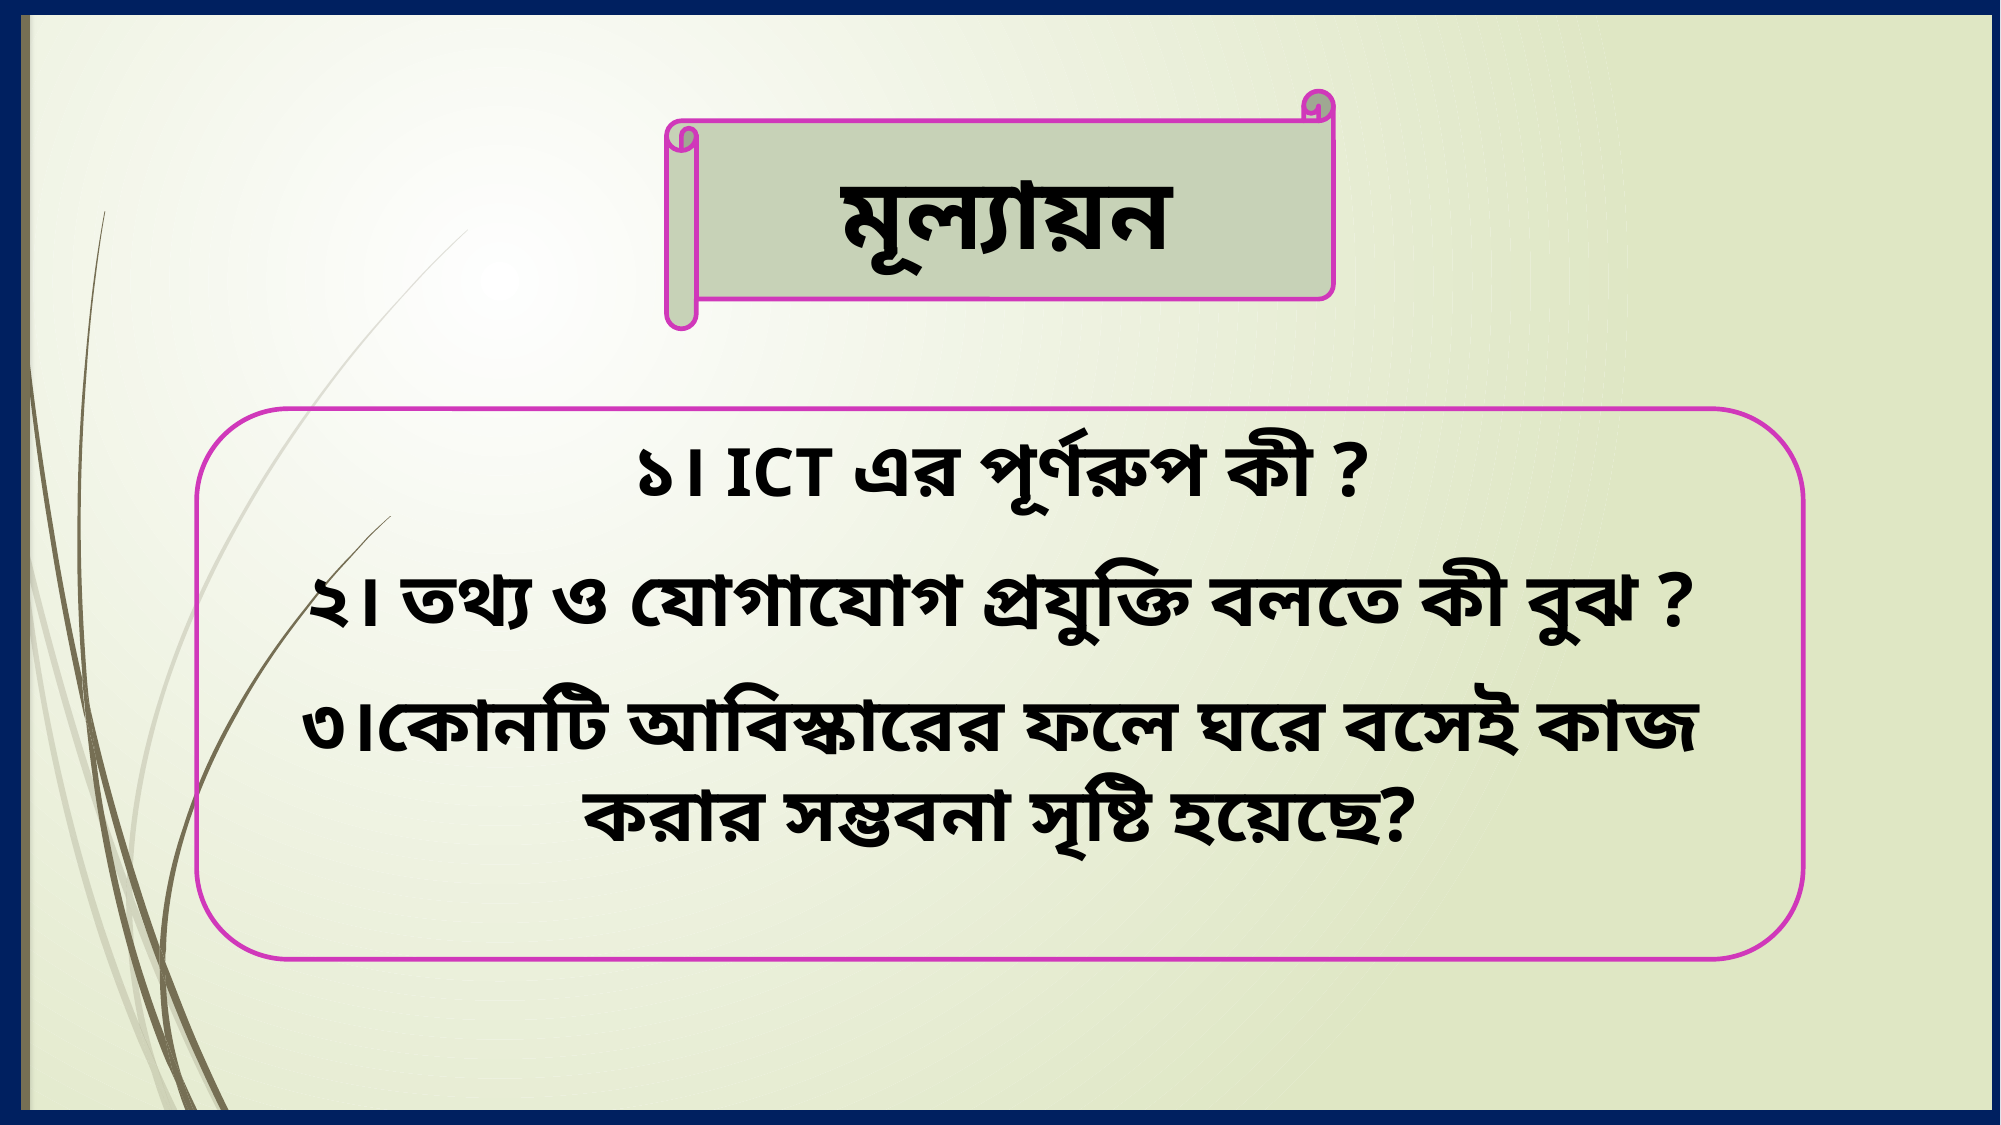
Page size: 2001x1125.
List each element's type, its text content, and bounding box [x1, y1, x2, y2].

text_box মূল্যায়ন [665, 89, 1335, 331]
text_box ১। ICT এর পূর্ণরুপ কী ? ২। তথ্য ও যোগাযোগ প্রযুক্তি বলতে কী বুঝ ? ৩।কোনটি আবিস্কারের ফলে ঘরে বসেই কাজ করার সম্ভবনা সৃষ্টি হয়েছে? [195, 407, 1805, 961]
